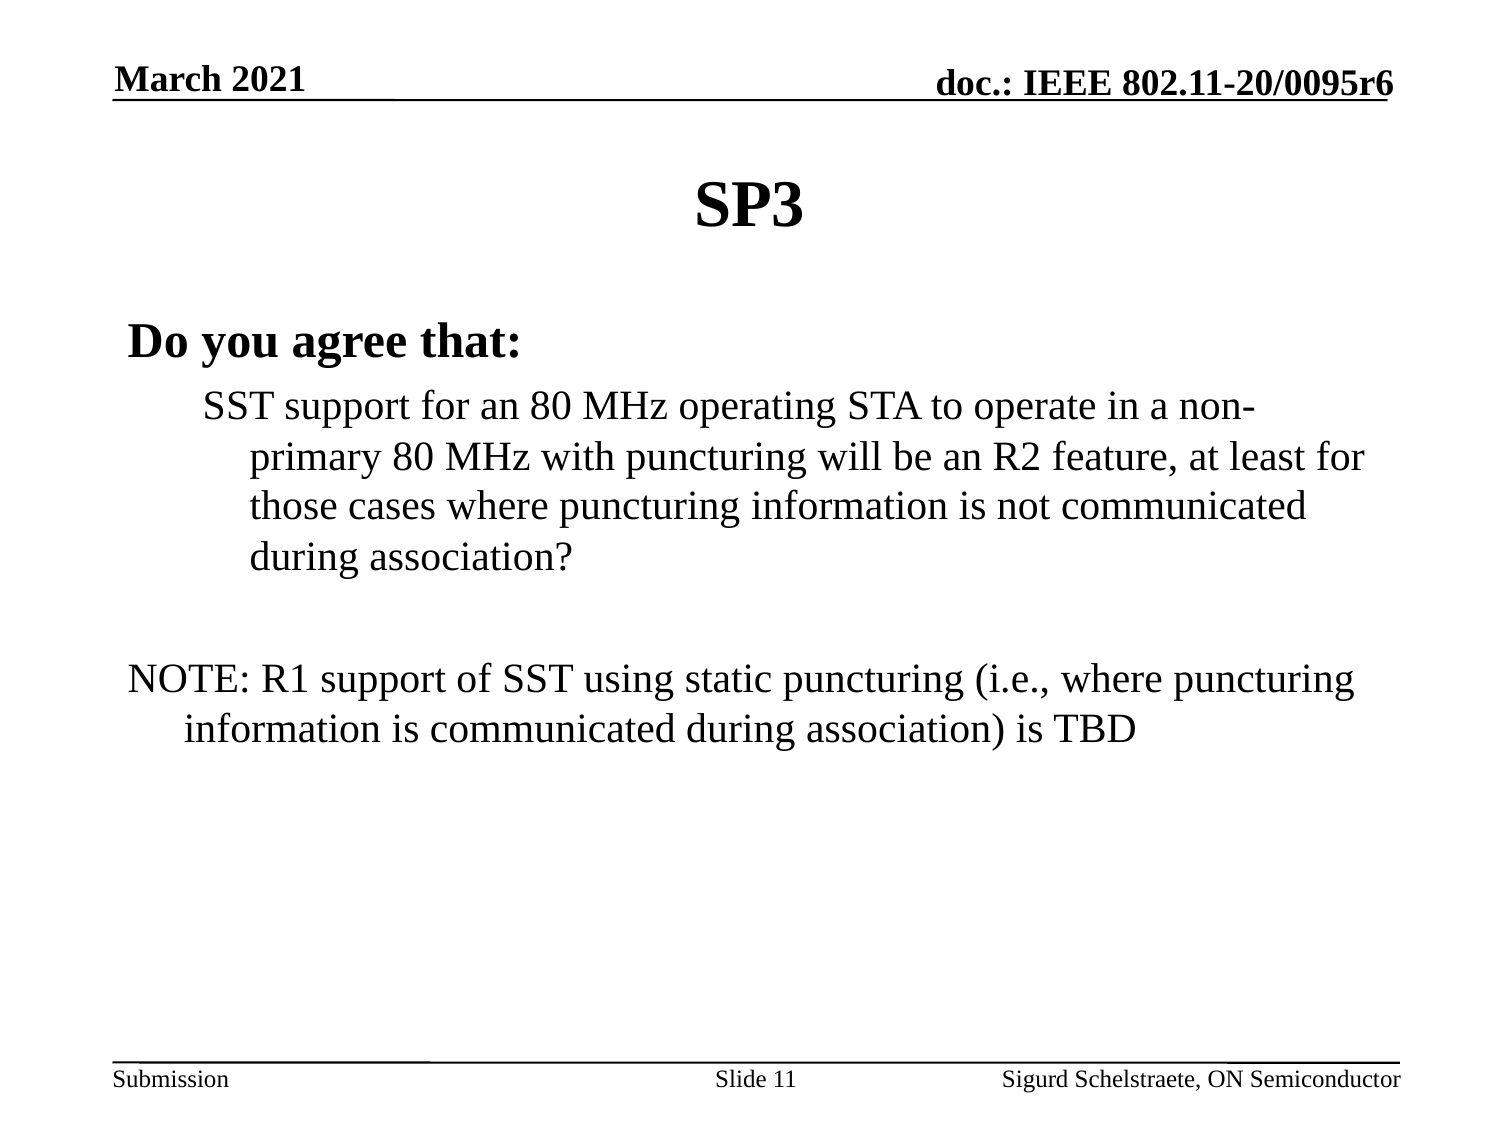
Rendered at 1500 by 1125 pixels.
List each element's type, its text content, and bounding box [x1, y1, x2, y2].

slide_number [114, 54, 423, 100]
list Do you agree that: SST support for an 80 MHz operating STA to operate in a non-primary 80 MHz with puncturing will be an R2 feature, at least for those cases where puncturing information is not communicated during association? NOTE: R1 support of SST using static puncturing (i.e., where puncturing information is communicated during association) is TBD [112, 299, 1388, 1038]
title SP3 [112, 112, 1388, 288]
slide_number Slide 11 [712, 1061, 800, 1123]
footer Sigurd Schelstraete, ON Semiconductor [902, 1061, 1402, 1093]
